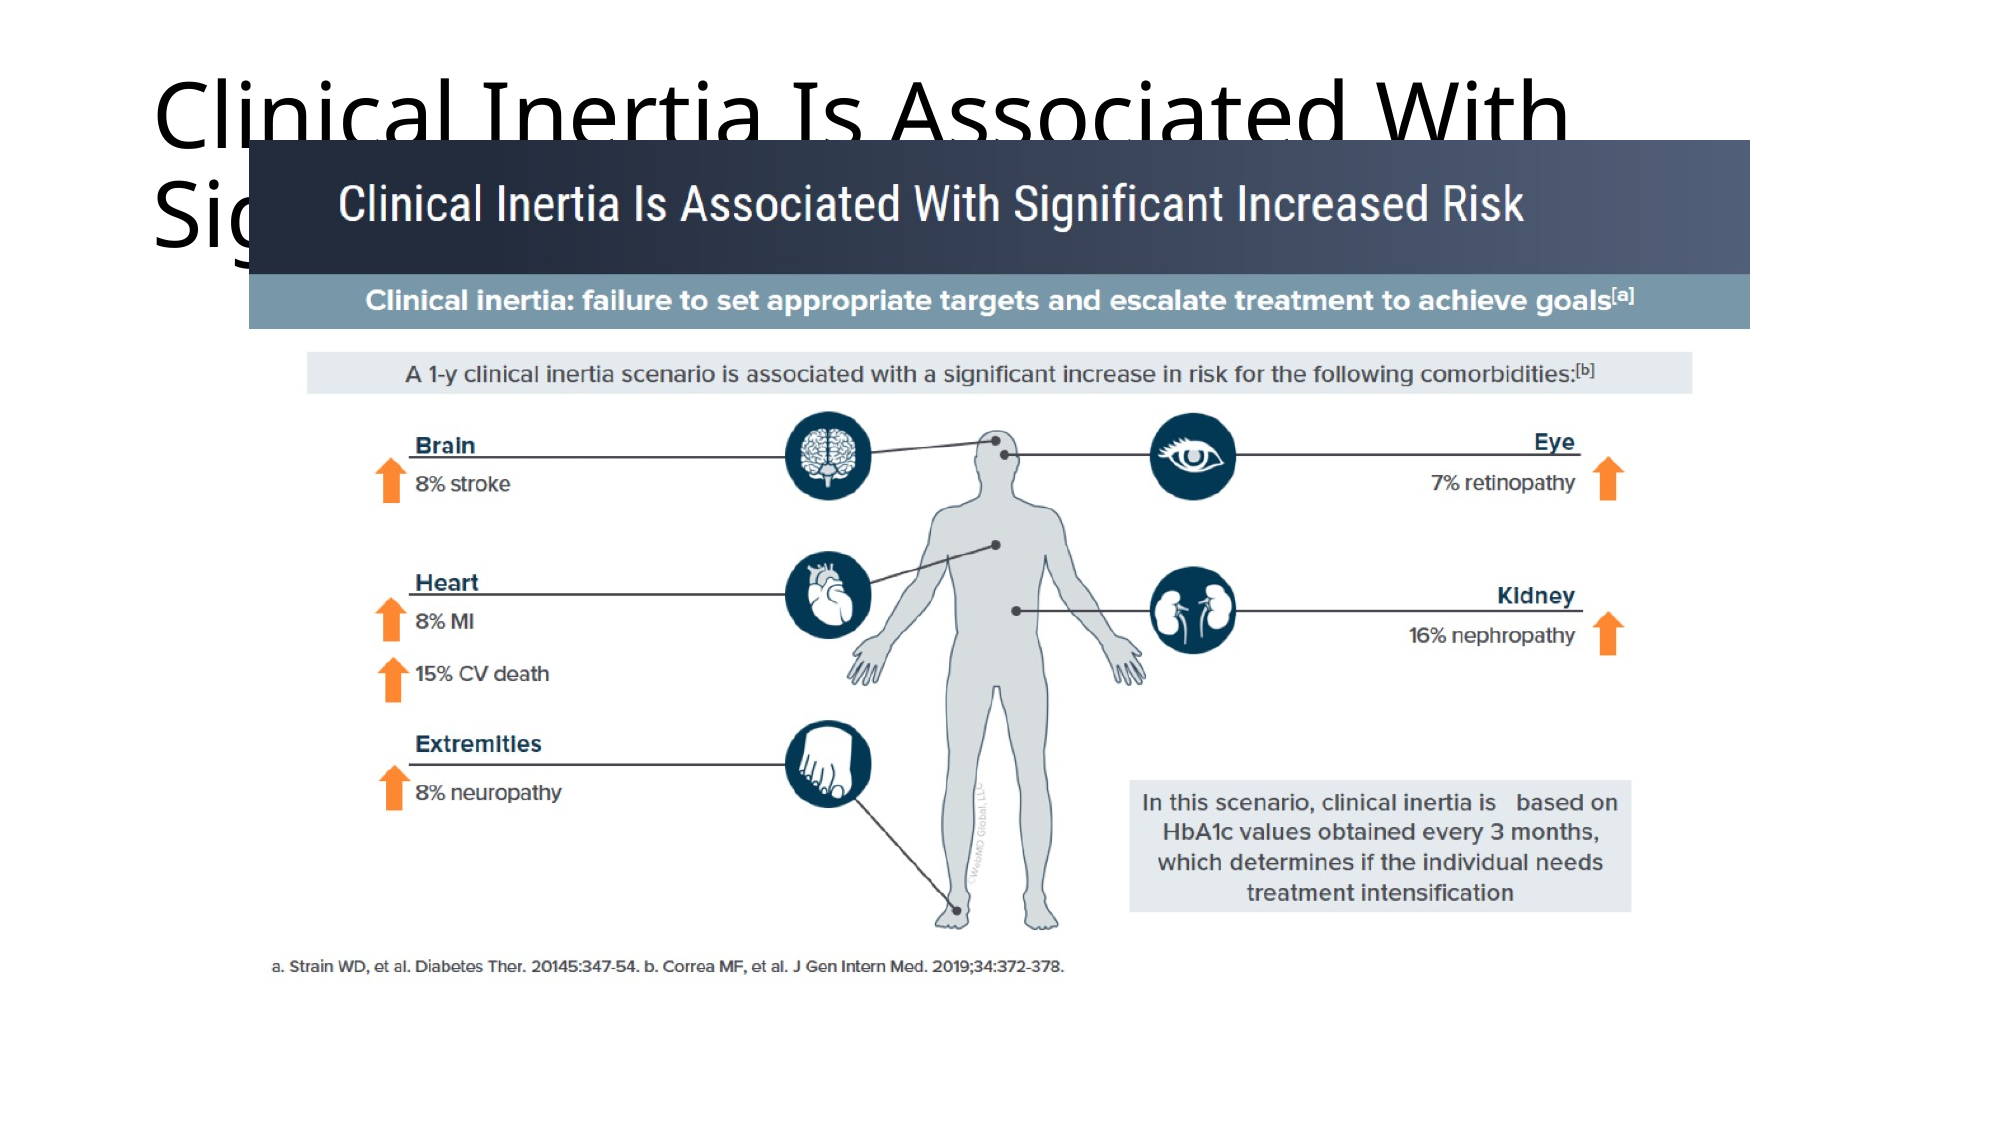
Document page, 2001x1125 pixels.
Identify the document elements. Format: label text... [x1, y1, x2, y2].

picture [249, 140, 1750, 985]
title Clinical Inertia Is Associated With Significant Increased Risk [137, 59, 1863, 278]
